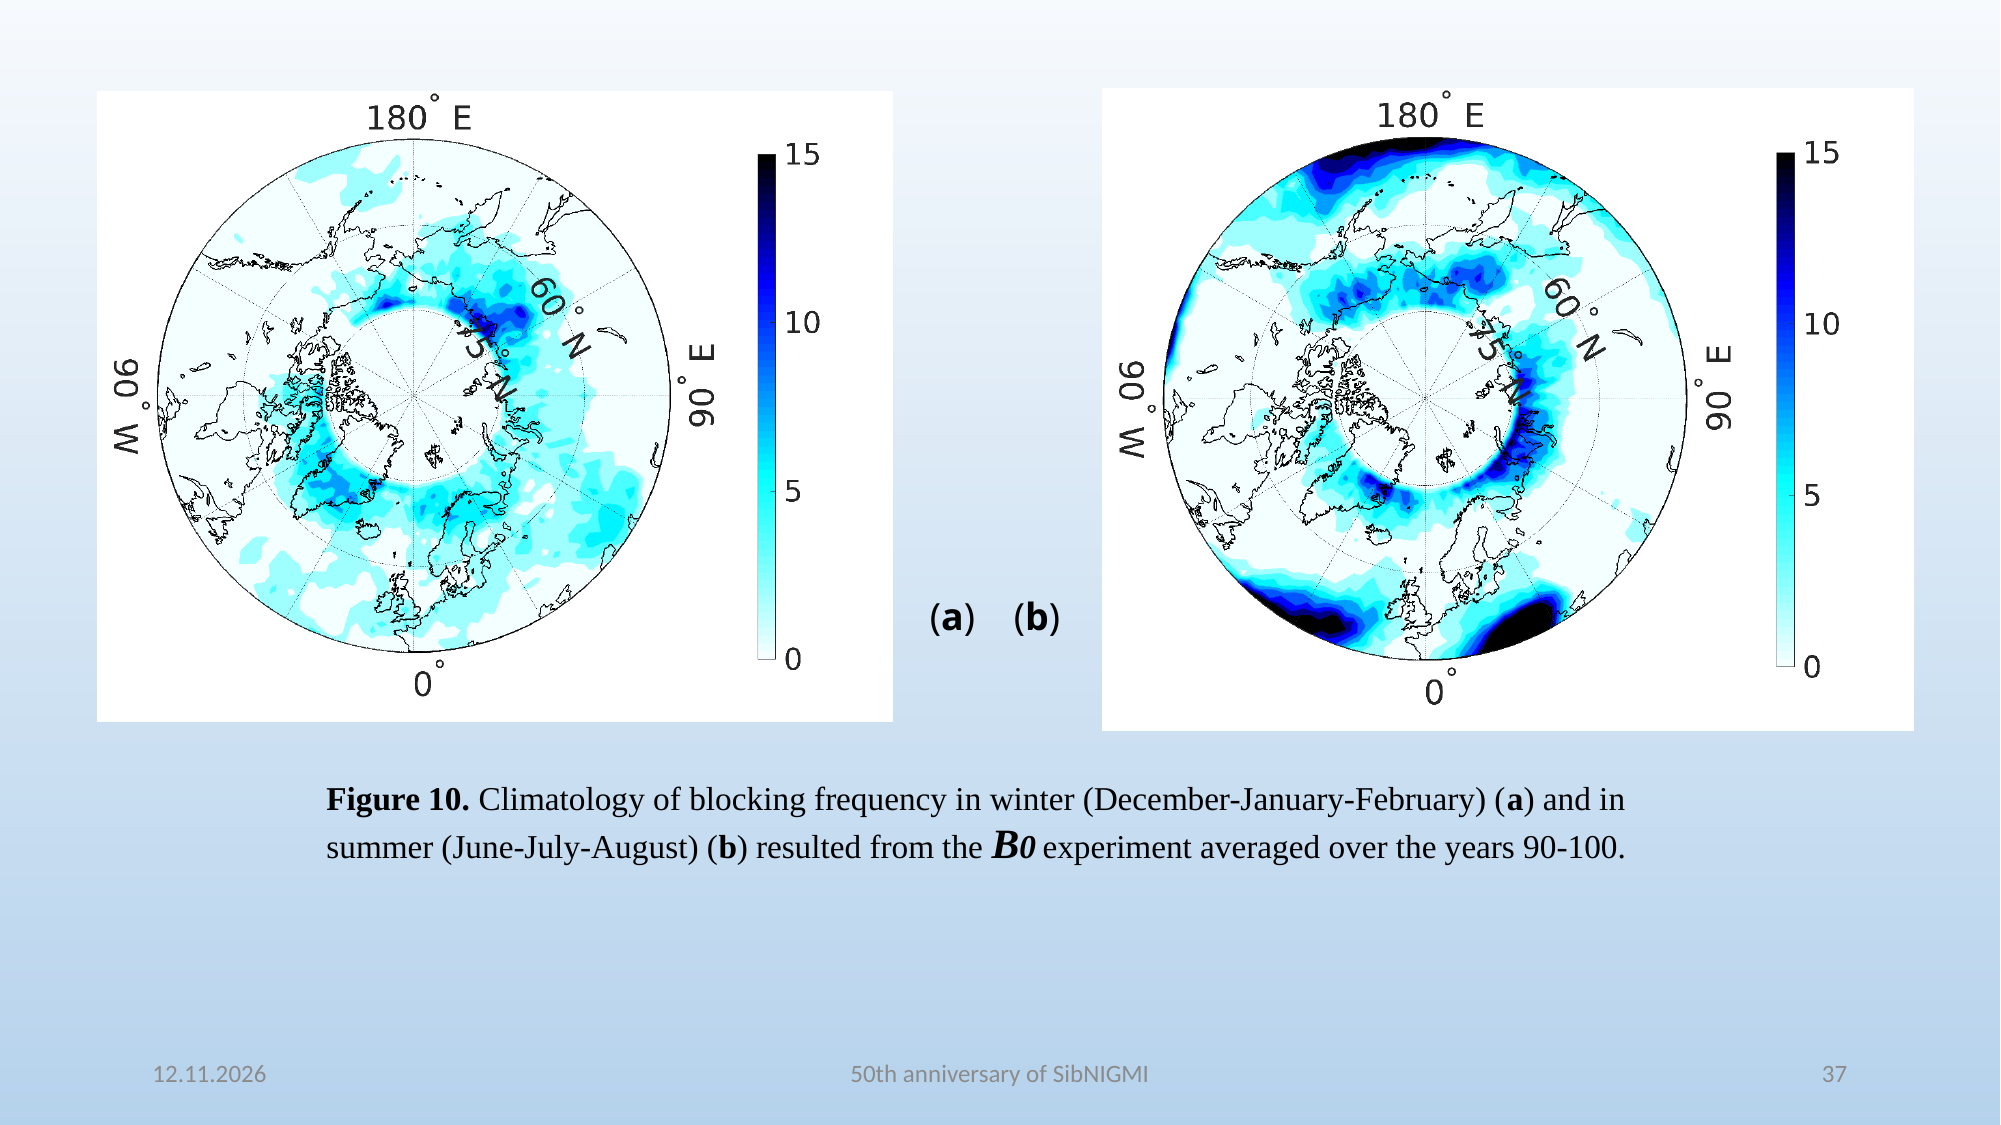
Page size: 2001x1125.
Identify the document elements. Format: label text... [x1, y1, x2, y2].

picture [96, 91, 893, 722]
slide_number 37 [1412, 1042, 1863, 1103]
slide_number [137, 1042, 588, 1103]
text_box (a) (b) [915, 585, 1076, 645]
footer 50th anniversary of SibNIGMI [662, 1042, 1338, 1103]
text_box Figure 10. Climatology of blocking frequency in winter (December-January-February) (a) and in summer (June-July-August) (b) resulted from the B0 experiment averaged over the years 90-100. [311, 769, 1686, 875]
picture [1102, 88, 1915, 732]
